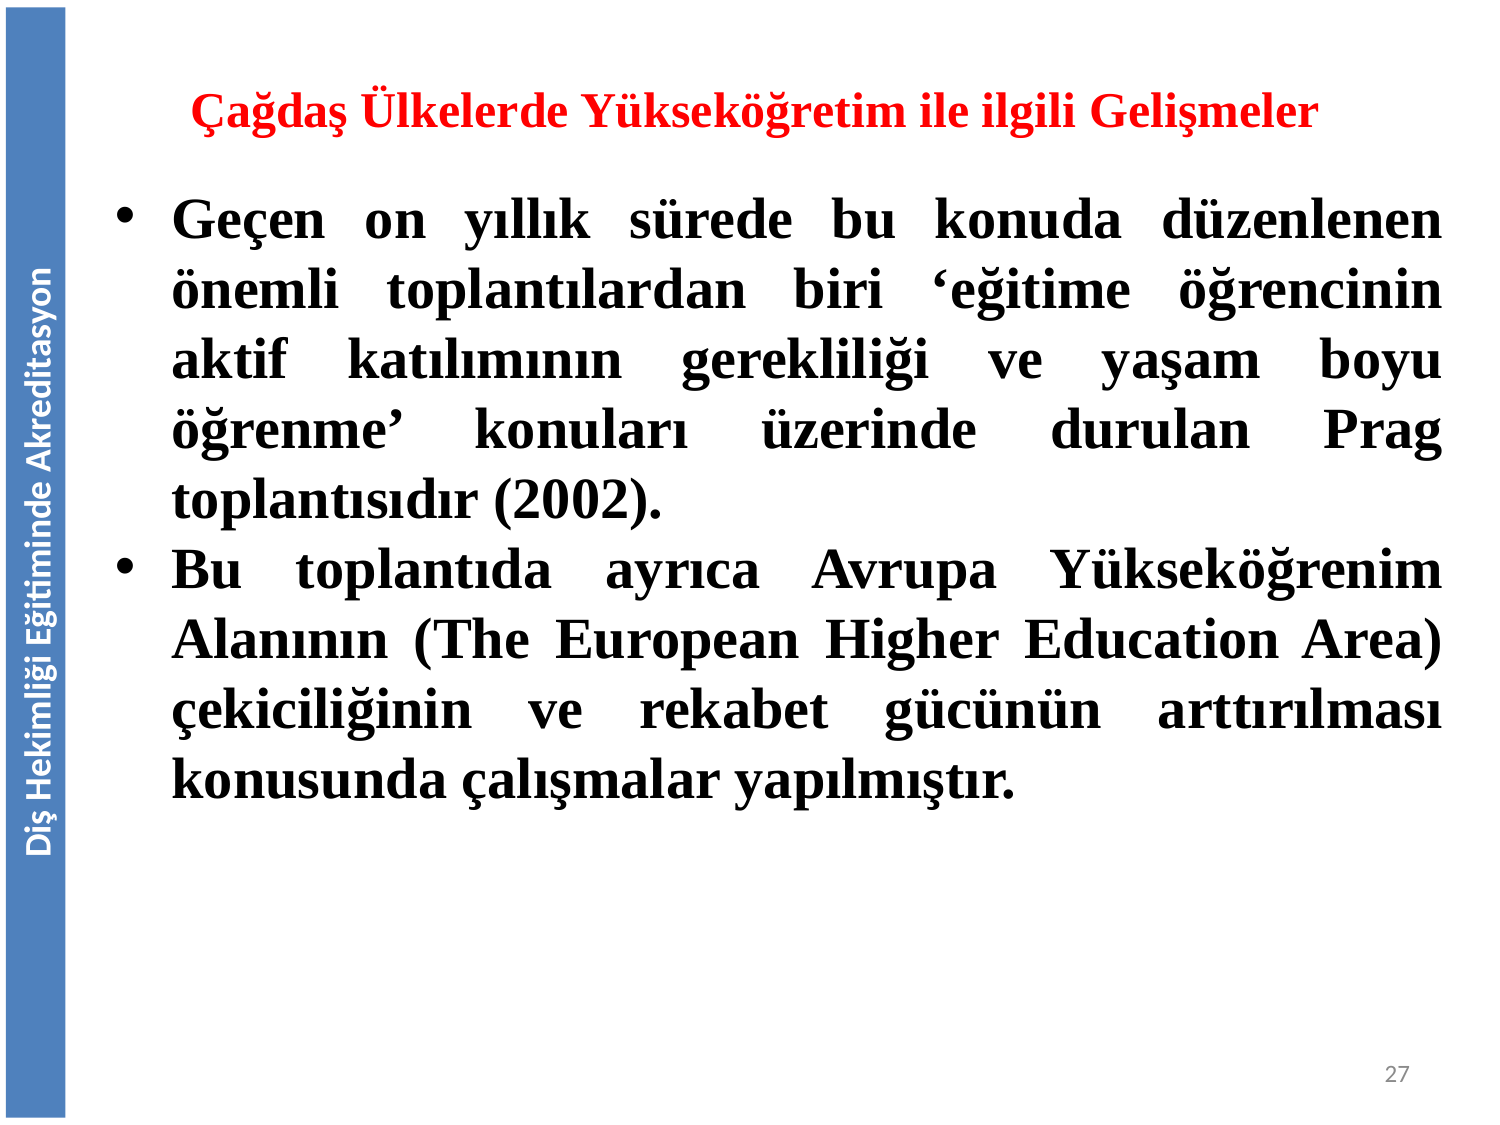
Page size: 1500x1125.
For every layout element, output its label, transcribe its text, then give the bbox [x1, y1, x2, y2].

text_box Çağdaş Ülkelerde Yükseköğretim ile ilgili Gelişmeler [140, 70, 1371, 146]
text_box Geçen on yıllık sürede bu konuda düzenlenen önemli toplantılardan biri ‘eğitime öğrencinin aktif katılımının gerekliliği ve yaşam boyu öğrenme’ konuları üzerinde durulan Prag toplantısıdır (2002). Bu toplantıda ayrıca Avrupa Yükseköğrenim Alanının (The European Higher Education Area) çekiciliğinin ve rekabet gücünün arttırılması konusunda çalışmalar yapılmıştır. [100, 172, 1459, 888]
slide_number 27 [1074, 1042, 1425, 1103]
text_box Diş Hekimliği Eğitiminde Akreditasyon [5, 7, 66, 1118]
